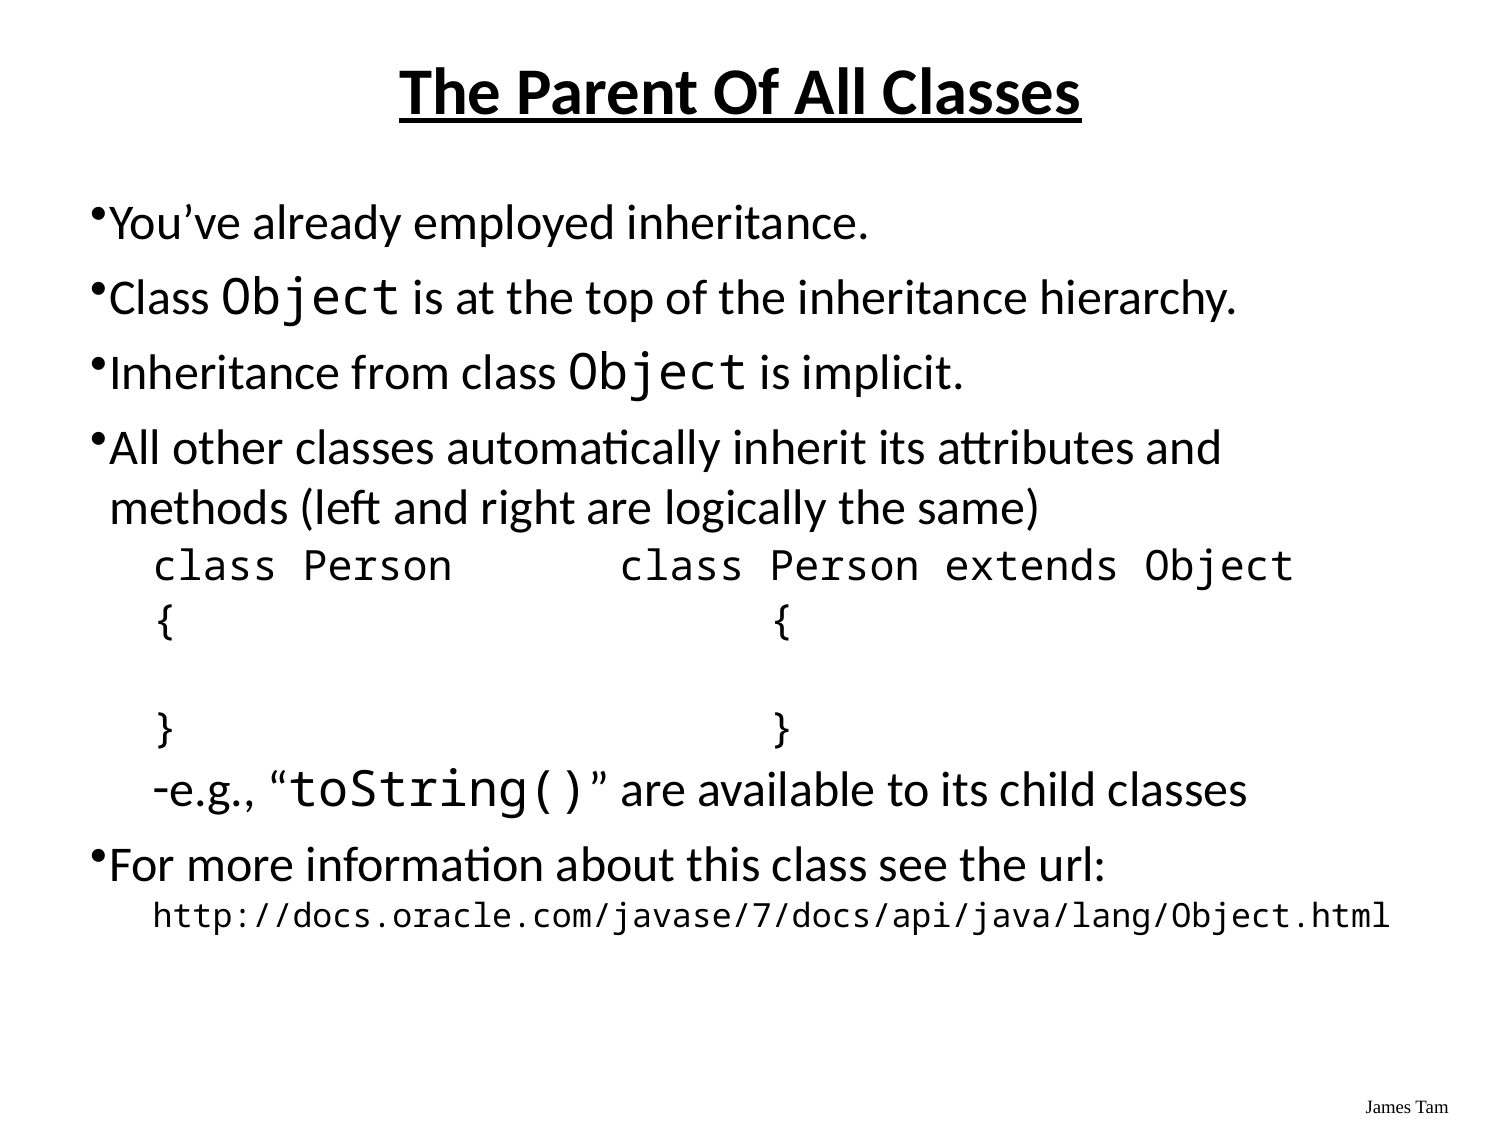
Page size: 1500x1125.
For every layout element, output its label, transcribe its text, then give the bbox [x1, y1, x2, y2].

list You’ve already employed inheritance. Class Object is at the top of the inheritance hierarchy. Inheritance from class Object is implicit. All other classes automatically inherit its attributes and methods (left and right are logically the same) class Person class Person extends Object { { } } e.g., “toString()” are available to its child classes For more information about this class see the url: http://docs.oracle.com/javase/7/docs/api/java/lang/Object.html [75, 181, 1417, 1063]
title The Parent Of All Classes [70, 49, 1411, 136]
